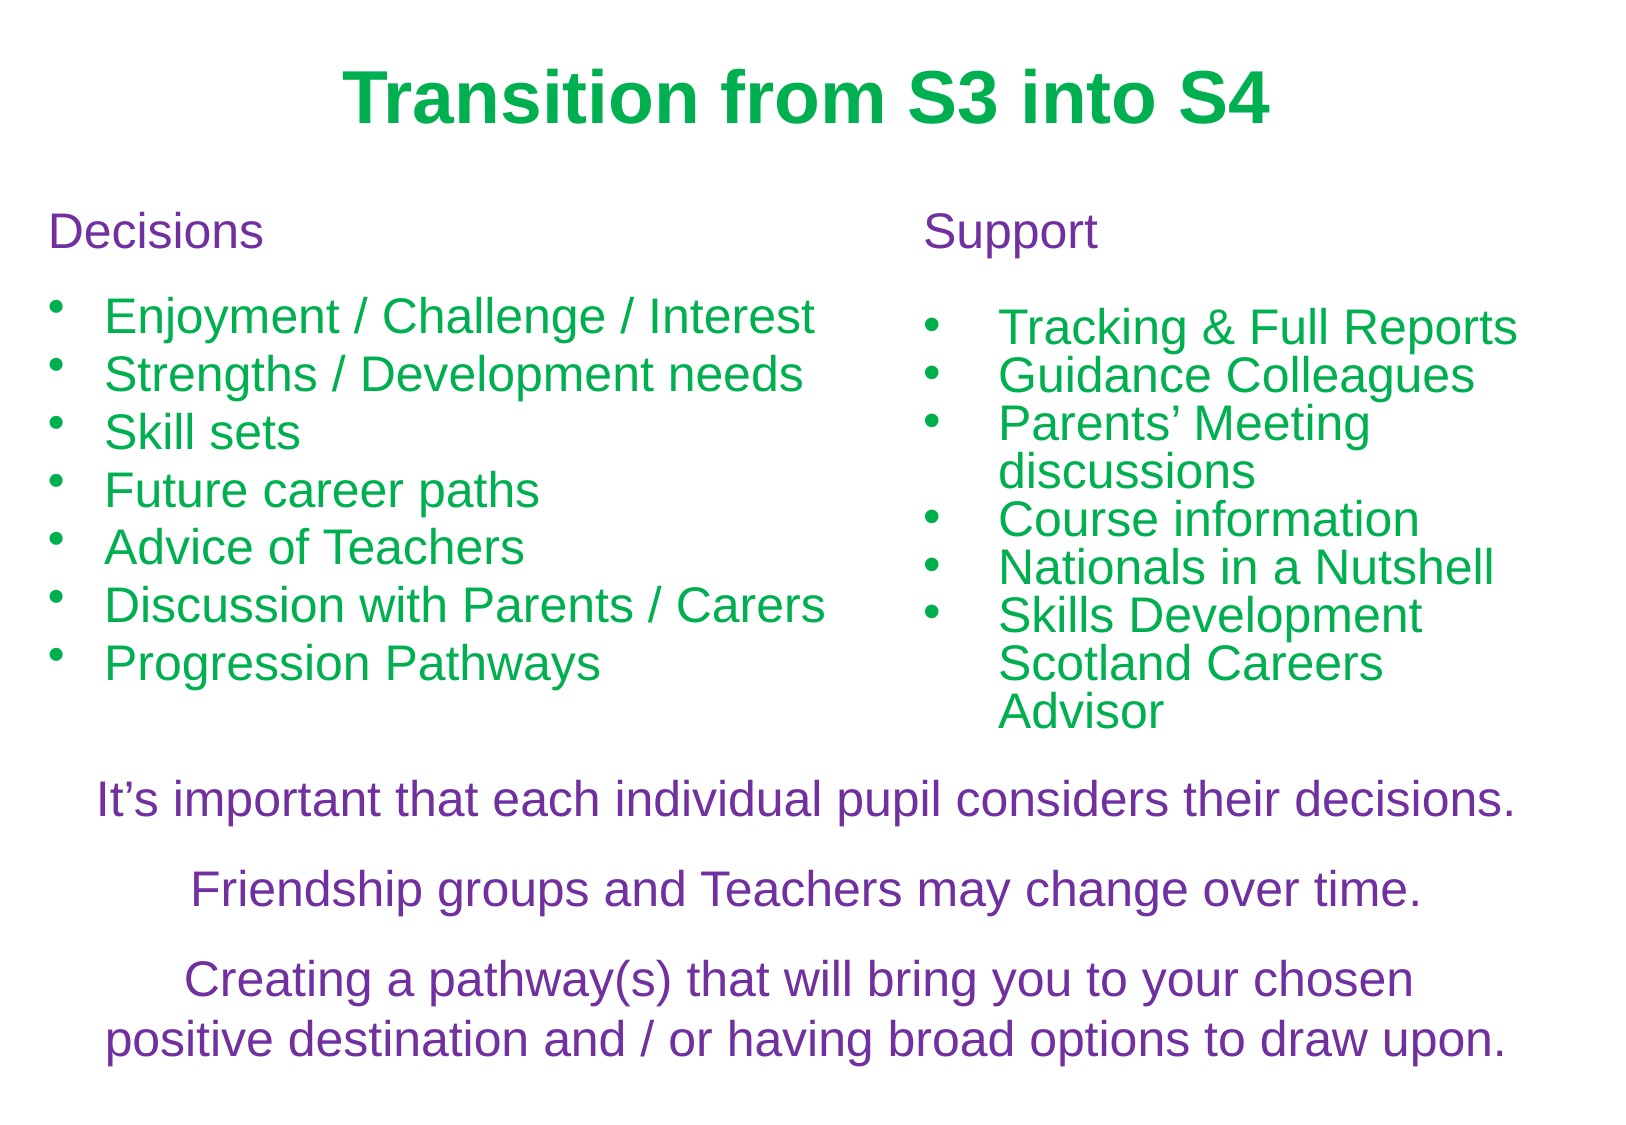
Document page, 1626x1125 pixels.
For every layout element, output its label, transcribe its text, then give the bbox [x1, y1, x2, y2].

text_box Support Tracking & Full Reports Guidance Colleagues Parents’ Meeting discussions Course information Nationals in a Nutshell Skills Development Scotland Careers Advisor [908, 202, 1535, 746]
title Transition from S3 into S4 [292, 41, 1321, 147]
text_box It’s important that each individual pupil considers their decisions. Friendship groups and Teachers may change over time. Creating a pathway(s) that will bring you to your chosen positive destination and / or having broad options to draw upon. [78, 759, 1535, 1074]
text_box Decisions Enjoyment / Challenge / Interest Strengths / Development needs Skill sets Future career paths Advice of Teachers Discussion with Parents / Carers Progression Pathways [32, 202, 853, 734]
